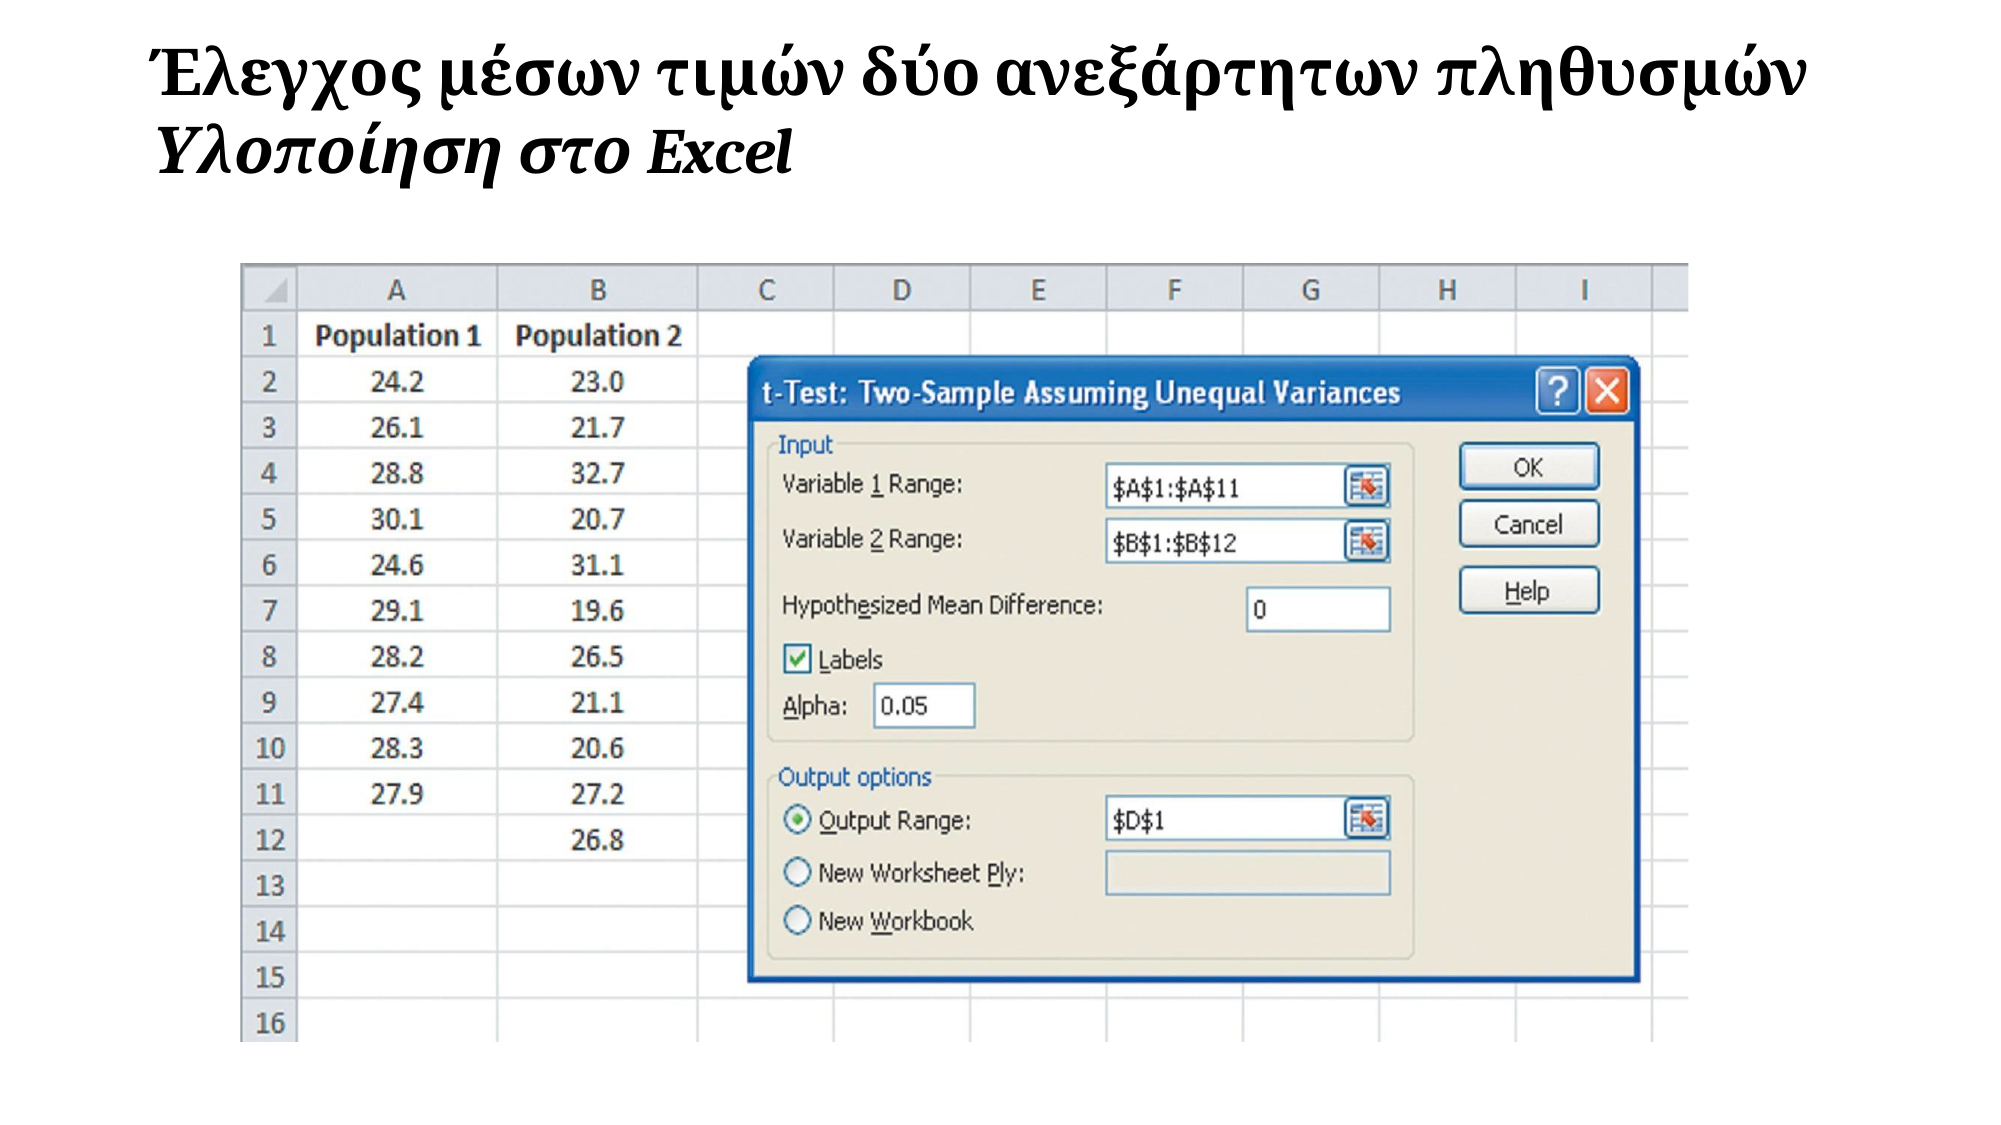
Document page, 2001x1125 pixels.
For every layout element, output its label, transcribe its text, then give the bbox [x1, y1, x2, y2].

text_box [240, 263, 1689, 1042]
title Έλεγχος μέσων τιμών δύο ανεξάρτητων πληθυσμών Υλοποίηση στο Excel [137, 0, 1863, 218]
